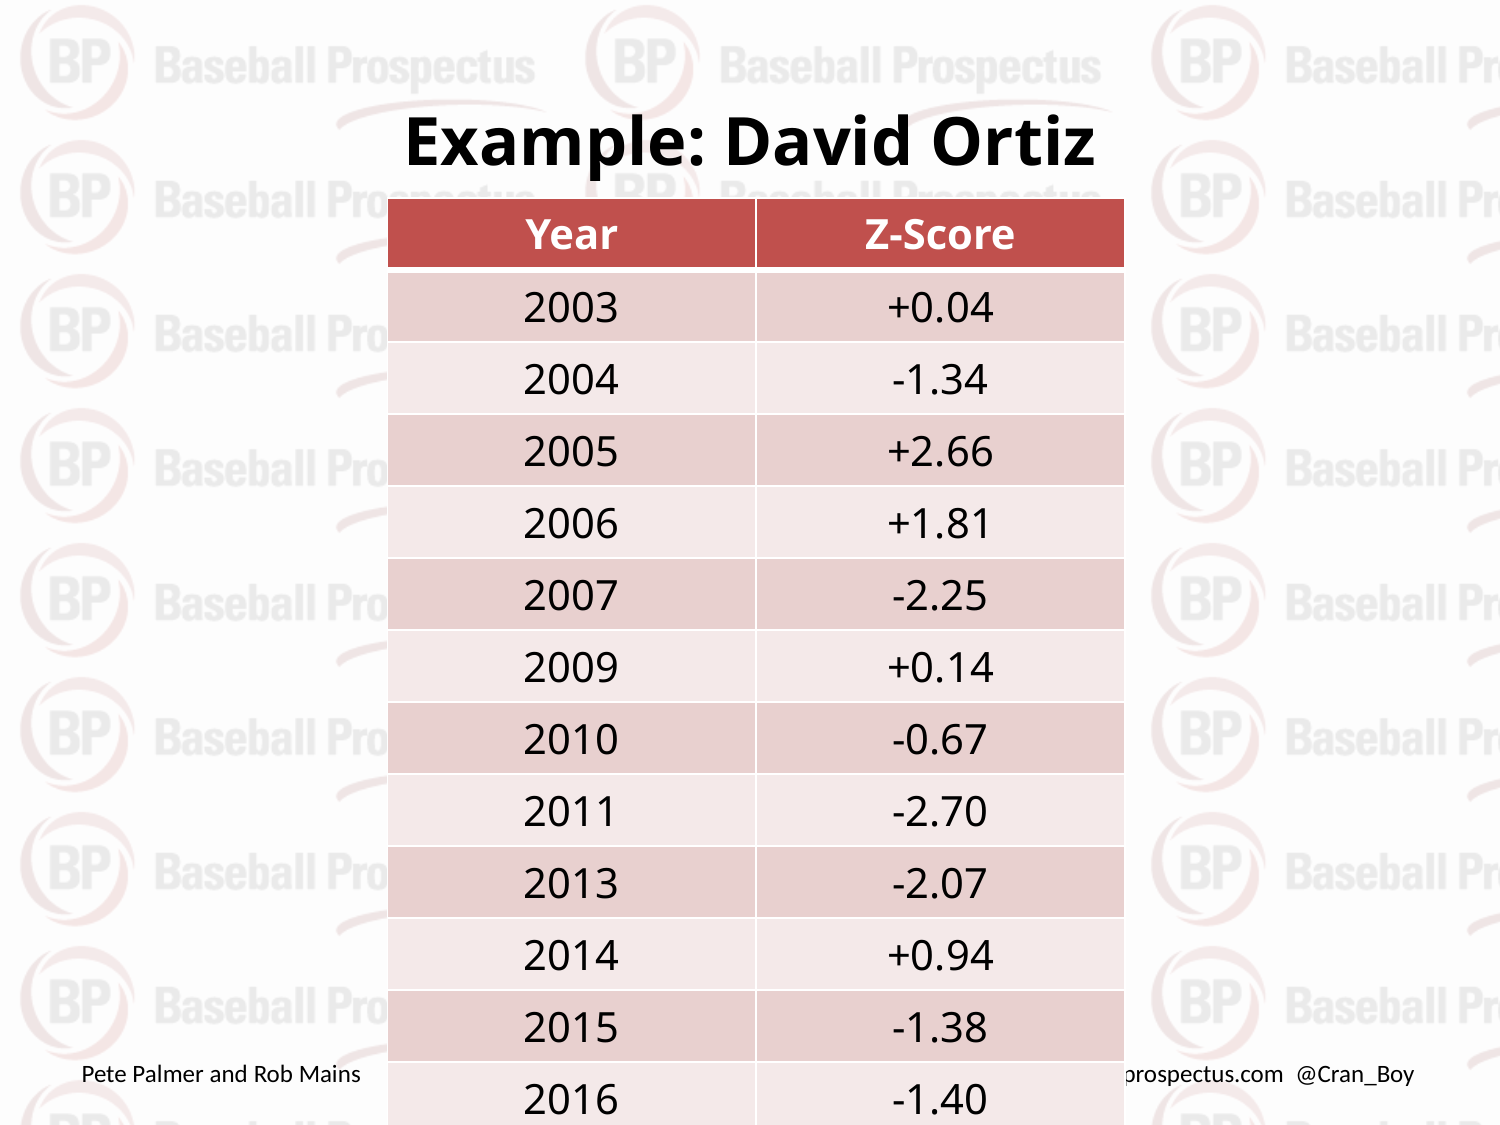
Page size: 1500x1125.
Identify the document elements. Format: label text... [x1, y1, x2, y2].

table_cell -1.40 [757, 1063, 1124, 1125]
table_cell -0.67 [757, 703, 1124, 773]
table_cell 2003 [388, 273, 755, 341]
table_cell 2009 [388, 631, 755, 701]
table_cell +1.81 [757, 487, 1124, 557]
table_cell 2014 [388, 919, 755, 989]
table_cell 2011 [388, 775, 755, 845]
table_cell -2.25 [757, 559, 1124, 629]
table_cell 2016 [388, 1063, 755, 1125]
table_cell +0.04 [757, 273, 1124, 341]
table_cell 2006 [388, 487, 755, 557]
table_cell +0.14 [757, 631, 1124, 701]
table_header Z-Score [757, 199, 1124, 267]
table_header Year [388, 199, 755, 267]
table_cell 2015 [388, 991, 755, 1061]
title Example: David Ortiz [75, 45, 1425, 233]
table_cell -1.38 [757, 991, 1124, 1061]
table_cell 2007 [388, 559, 755, 629]
table_cell -1.34 [757, 343, 1124, 413]
footer Pete Palmer and Rob Mains petepalmr@aol.com rmains@baseballprospectus.com @Cran_Boy [1126, 1042, 1438, 1103]
table_cell 2013 [388, 847, 755, 917]
table_cell 2005 [388, 415, 755, 485]
footer Pete Palmer and Rob Mains petepalmr@aol.com rmains@baseballprospectus.com @Cran_Boy [62, 1042, 387, 1103]
table_cell +2.66 [757, 415, 1124, 485]
table_cell -2.07 [757, 847, 1124, 917]
table_cell 2010 [388, 703, 755, 773]
table_cell 2004 [388, 343, 755, 413]
table_cell -2.70 [757, 775, 1124, 845]
table_cell +0.94 [757, 919, 1124, 989]
